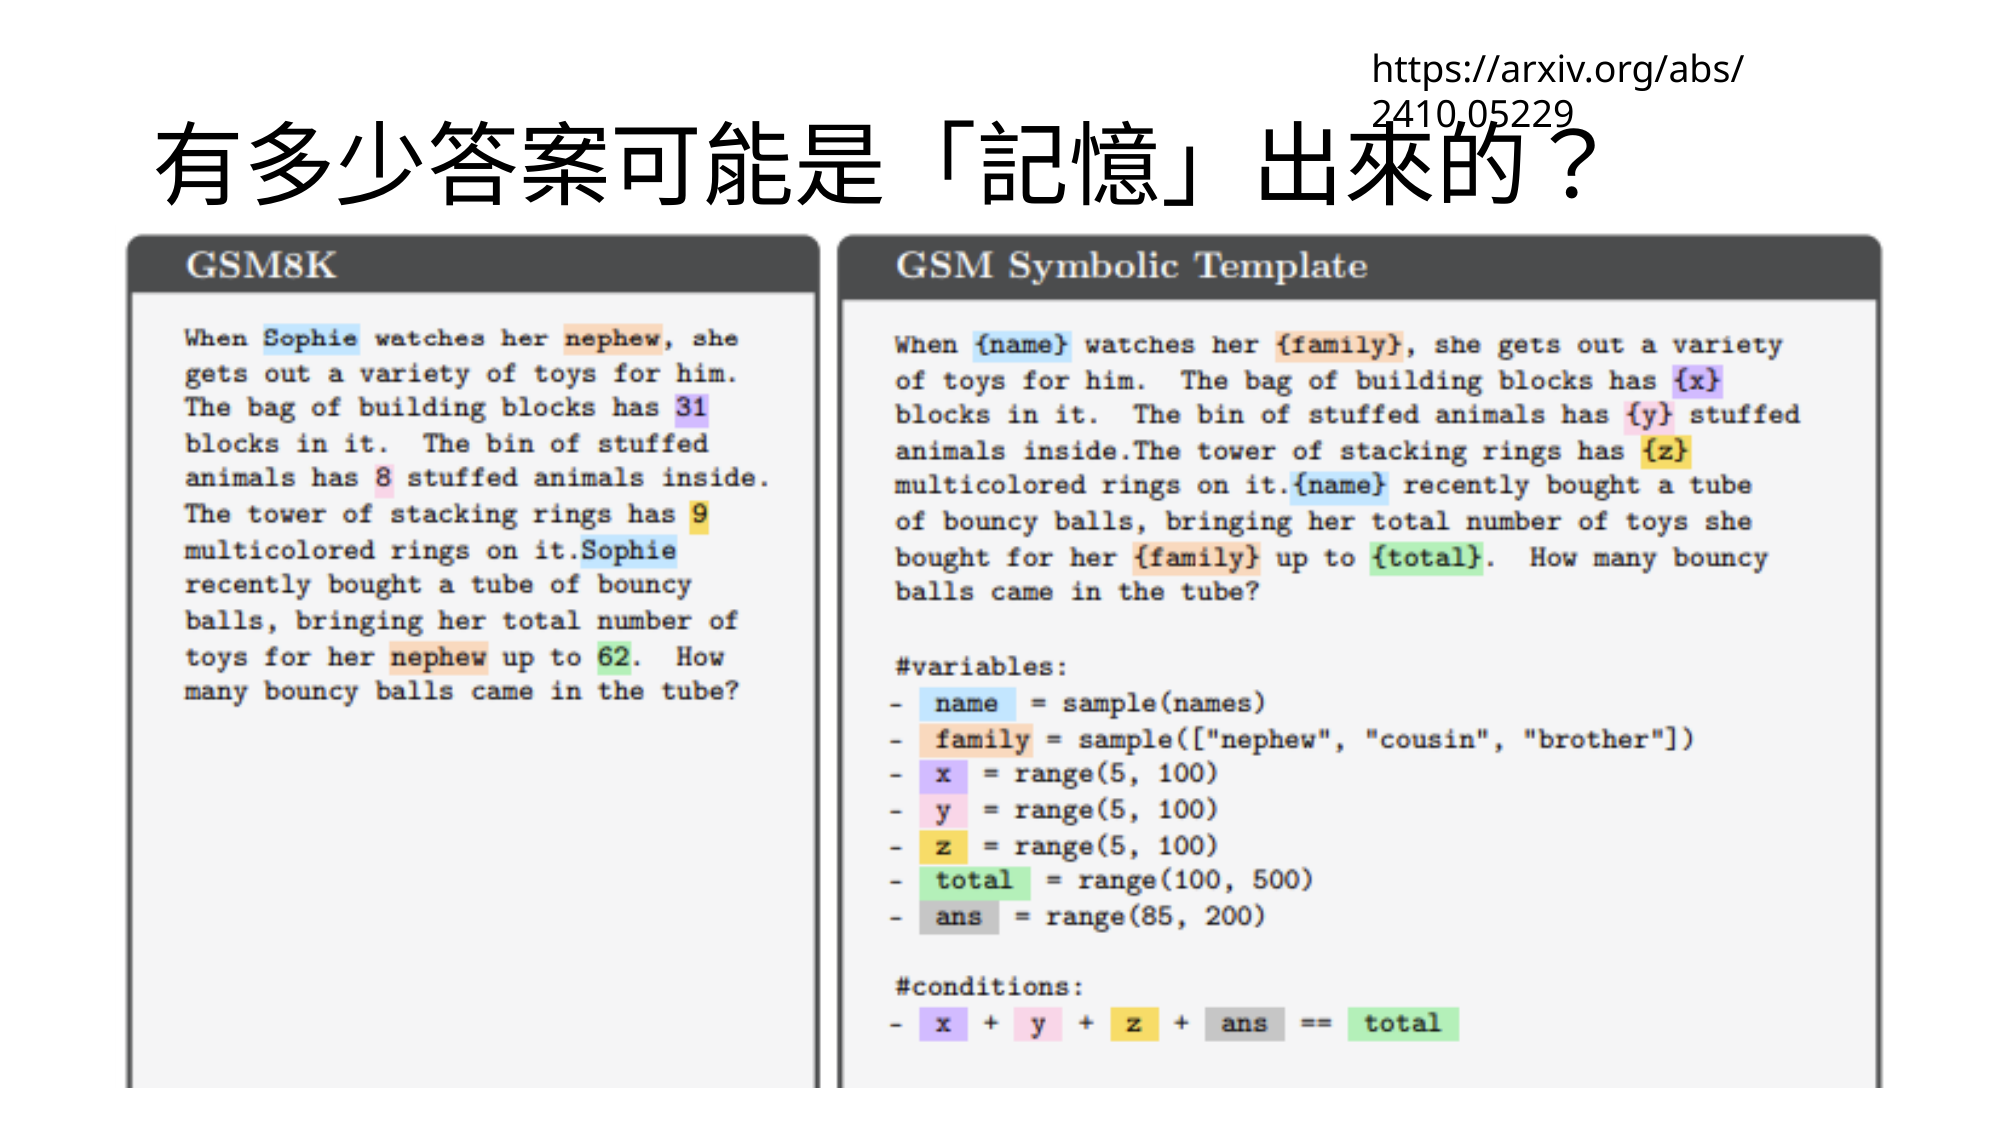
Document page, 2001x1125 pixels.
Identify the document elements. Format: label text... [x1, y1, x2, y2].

picture [113, 224, 1887, 1088]
title 有多少答案可能是「記憶」出來的？ [137, 59, 1863, 224]
text_box https://arxiv.org/abs/2410.05229 [1356, 37, 1957, 143]
